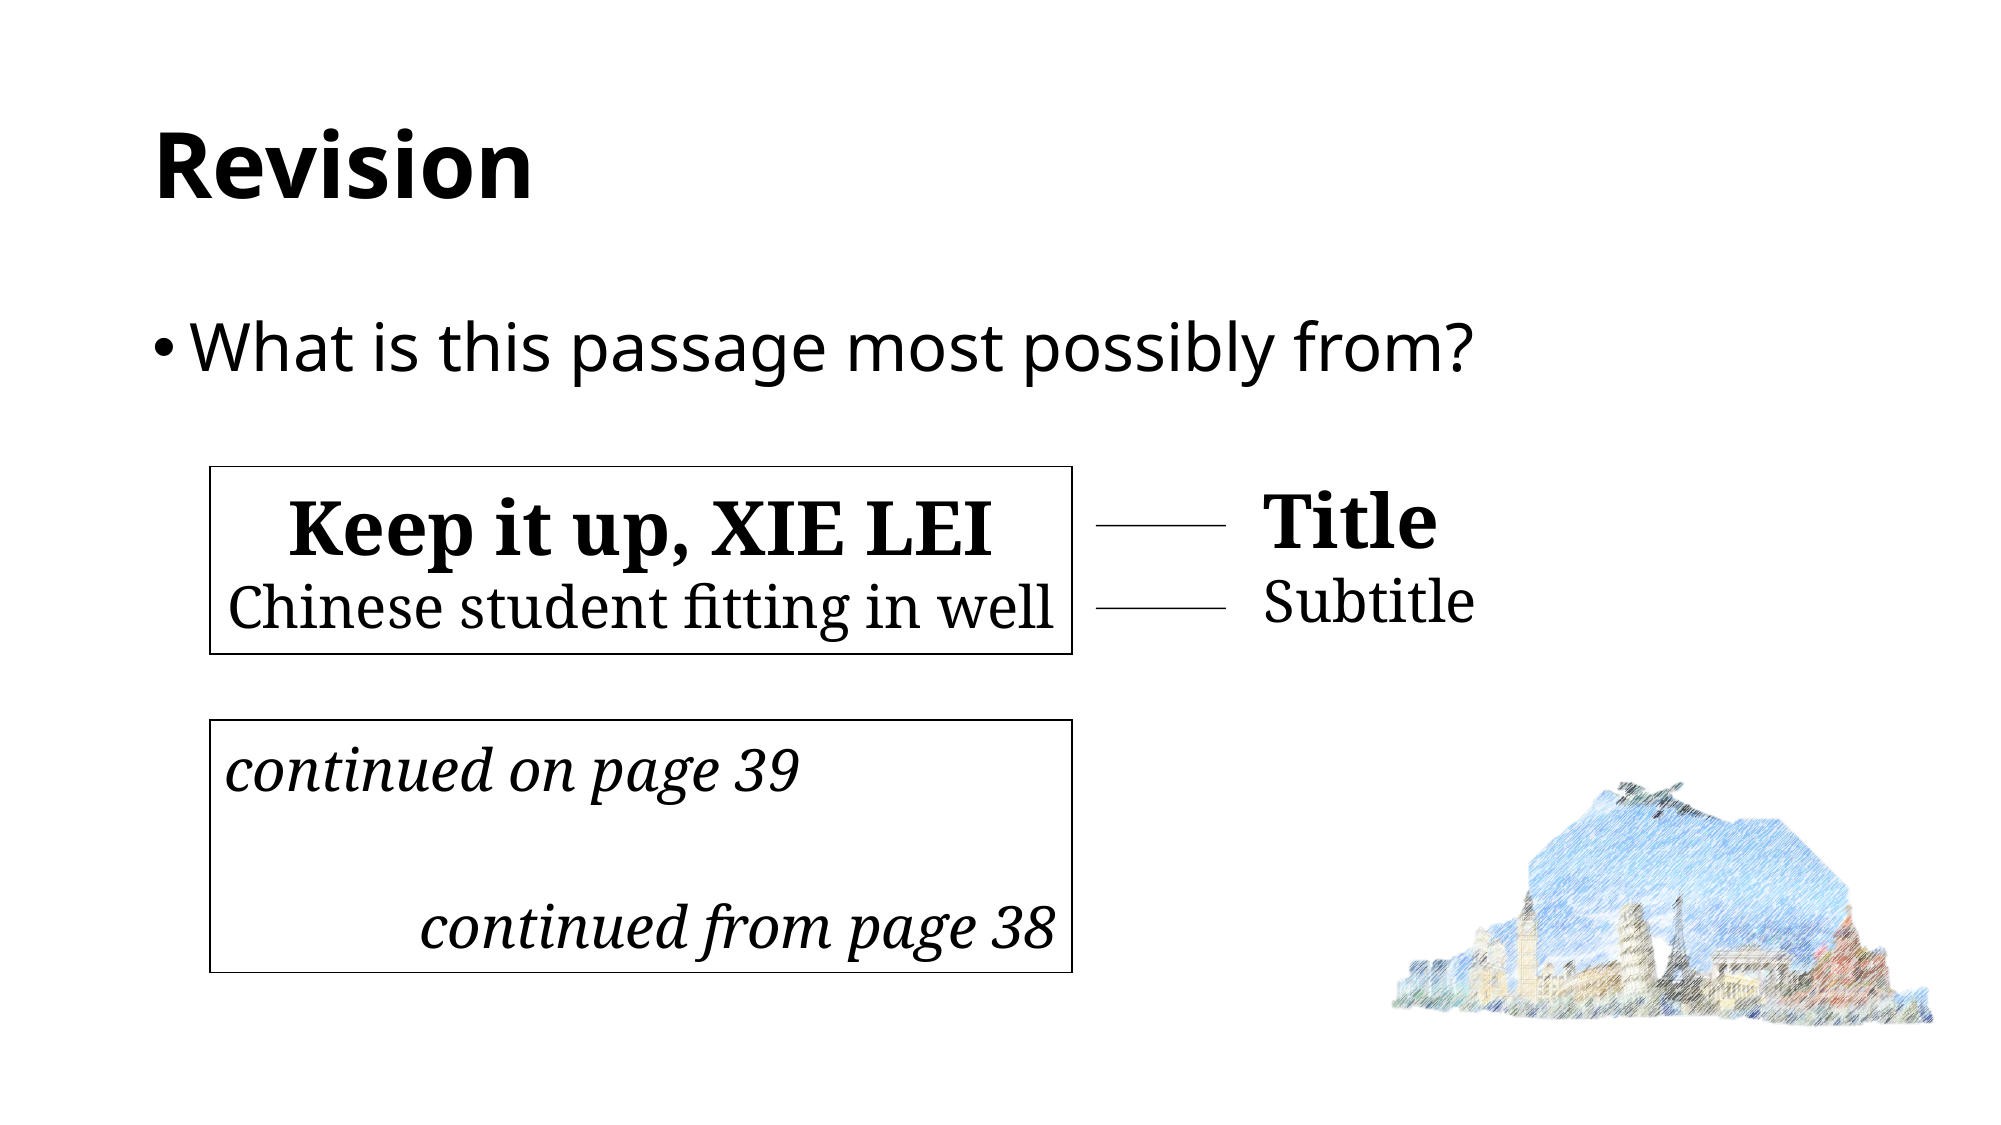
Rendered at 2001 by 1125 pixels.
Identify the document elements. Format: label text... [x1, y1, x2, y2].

text_box Title Subtitle [1249, 466, 1533, 642]
text_box continued on page 39 continued from page 38 [210, 720, 1073, 973]
title Revision [137, 59, 1863, 278]
picture [1324, 744, 2000, 1125]
text_box Keep it up, XIE LEI Chinese student fitting in well [210, 466, 1073, 654]
list What is this passage most possibly from? [137, 306, 1863, 1021]
